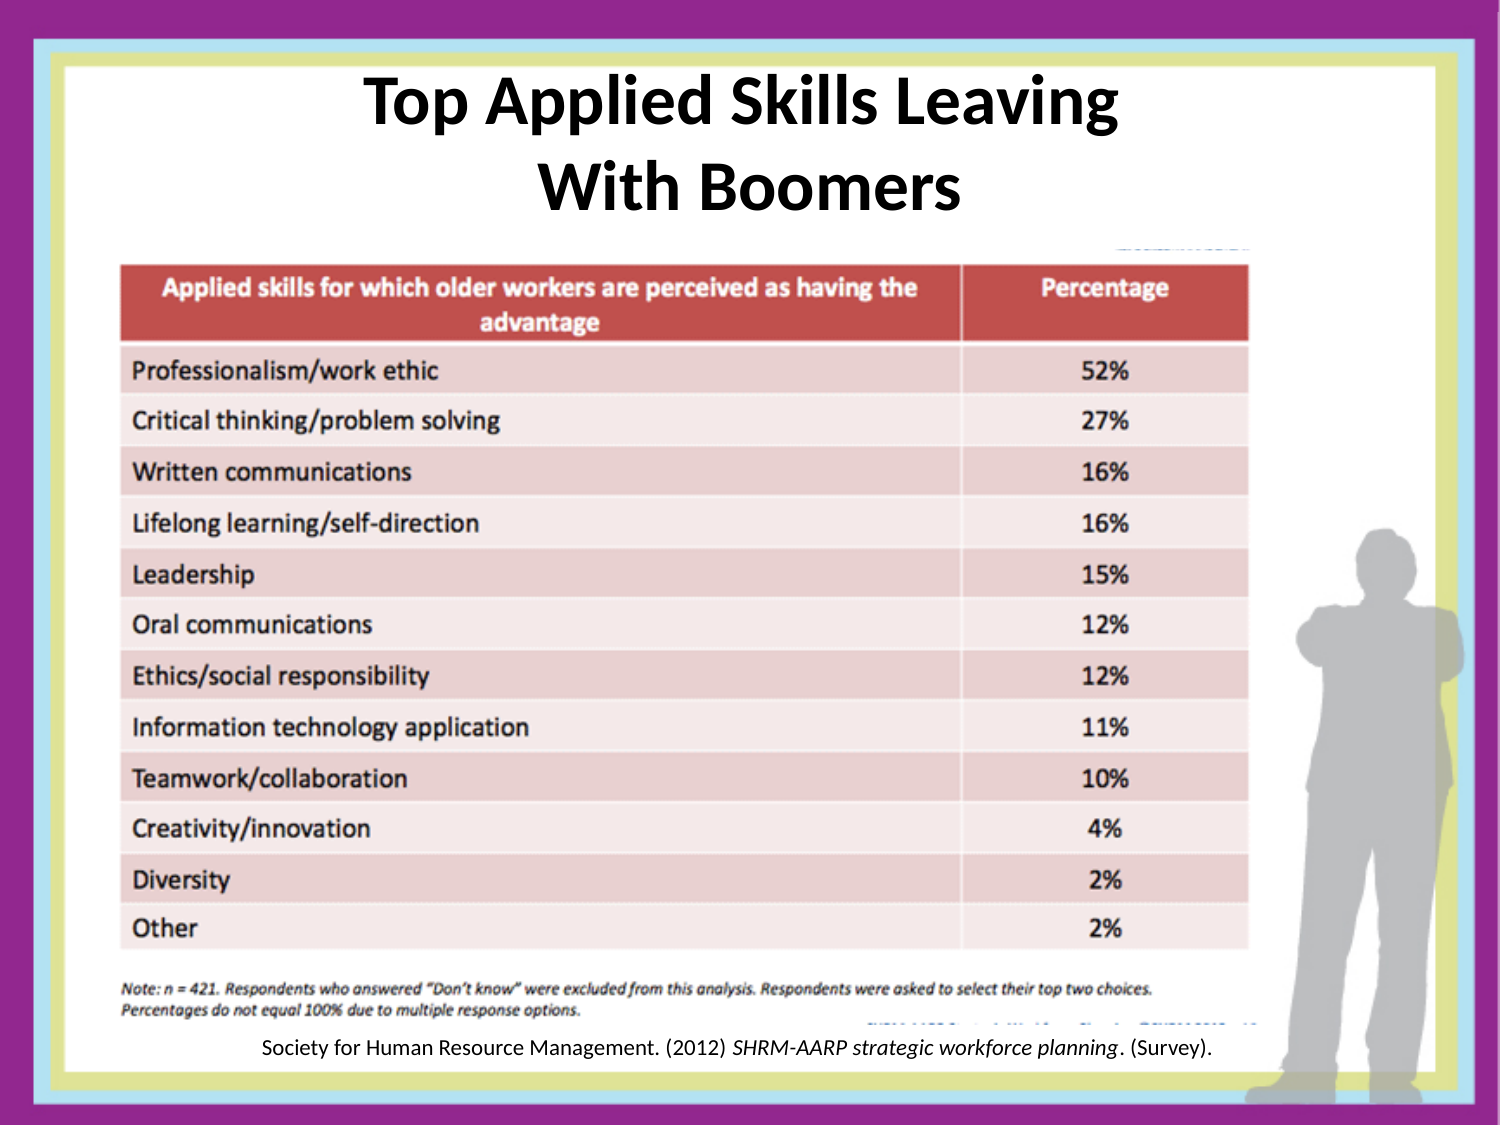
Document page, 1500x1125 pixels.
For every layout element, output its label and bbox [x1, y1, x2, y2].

picture [0, 0, 1500, 1125]
list [99, 249, 1274, 1026]
